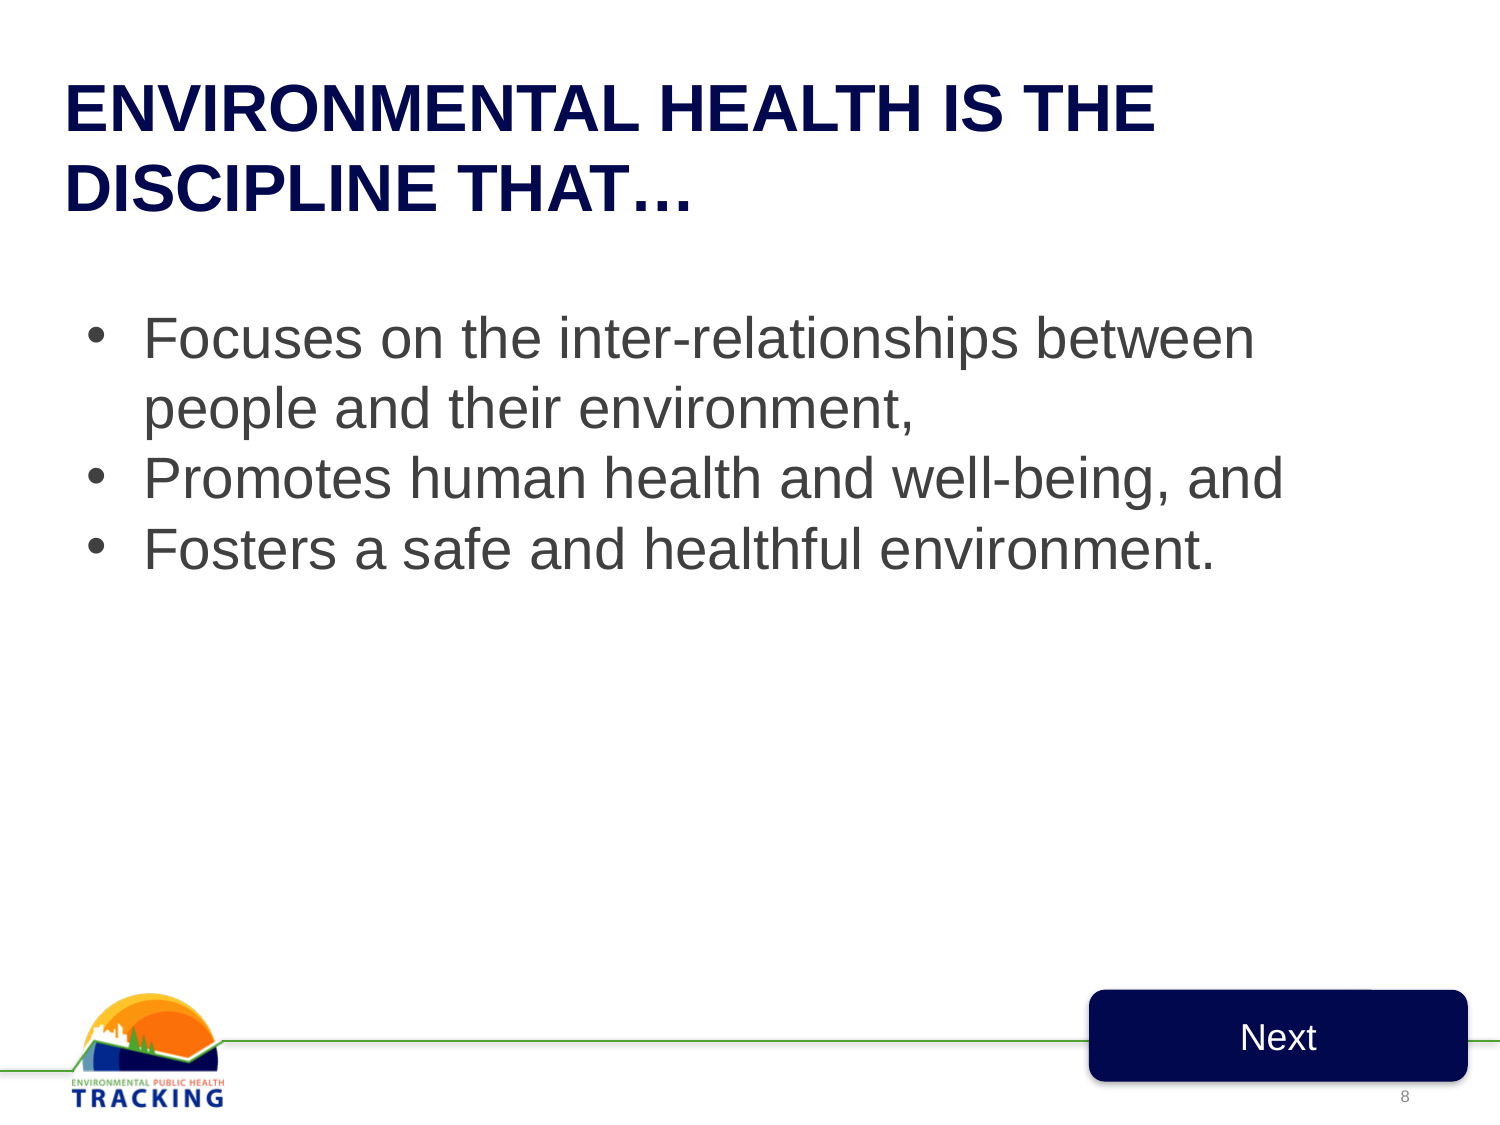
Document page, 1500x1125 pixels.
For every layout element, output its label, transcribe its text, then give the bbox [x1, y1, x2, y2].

text_box Next [1088, 989, 1468, 1082]
slide_number 8 [1074, 1066, 1425, 1125]
title ENVIRONMENTAL HEALTH IS THE DISCIPLINE THAT… [49, 50, 1400, 239]
list Focuses on the inter-relationships between people and their environment, Promotes human health and well-being, and Fosters a safe and healthful environment. [71, 292, 1343, 955]
picture [57, 977, 241, 1122]
